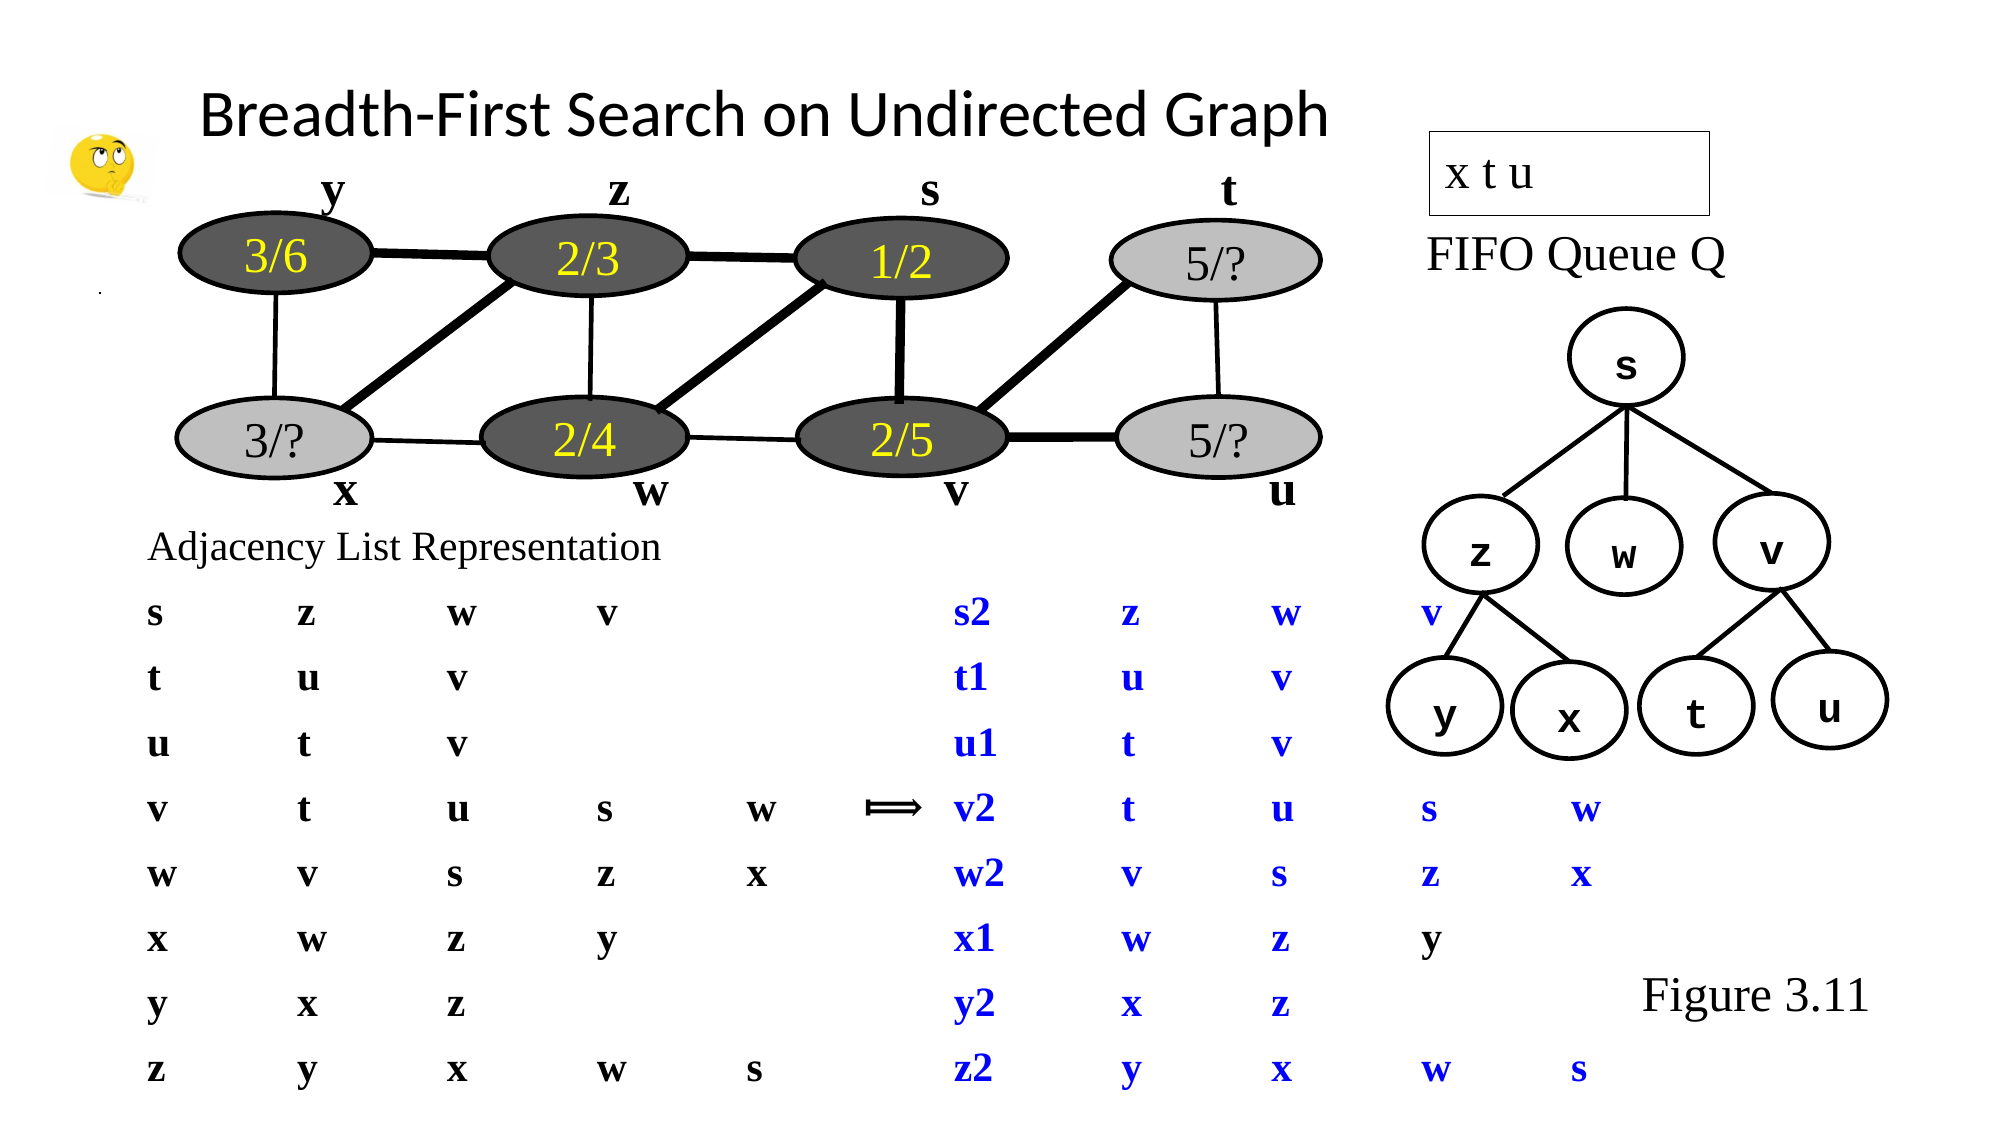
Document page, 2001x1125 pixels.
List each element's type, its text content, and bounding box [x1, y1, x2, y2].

text_box x [1511, 660, 1628, 760]
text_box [1782, 588, 1831, 652]
text_box 5/? [1117, 396, 1321, 478]
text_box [1626, 405, 1772, 494]
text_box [343, 280, 514, 410]
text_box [1503, 405, 1627, 496]
text_box y z s t x w v u [155, 147, 1333, 515]
text_box t [1638, 656, 1755, 756]
text_box Breadth-First Search on Undirected Graph [184, 22, 1347, 158]
text_box 2/4 [481, 396, 688, 478]
text_box FIFO Queue Q [1411, 212, 1768, 288]
text_box y [1386, 656, 1504, 756]
text_box w [1566, 496, 1683, 596]
text_box v [1713, 492, 1830, 588]
text_box 5/? [1110, 220, 1321, 301]
text_box z [1422, 494, 1539, 592]
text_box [1445, 591, 1485, 658]
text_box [979, 282, 1129, 411]
text_box Figure 3.11 [1626, 954, 1890, 1030]
text_box 2/3 [489, 215, 688, 296]
text_box 3/? [176, 397, 373, 478]
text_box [1696, 588, 1782, 658]
text_box x t u [1429, 131, 1710, 216]
text_box u [1771, 650, 1889, 750]
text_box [372, 252, 489, 256]
text_box 1/2 [795, 217, 1009, 299]
text_box 2/5 [797, 398, 1007, 476]
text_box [1480, 592, 1570, 662]
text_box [1215, 300, 1219, 397]
text_box s [1568, 307, 1685, 405]
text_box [655, 282, 826, 411]
picture [45, 124, 158, 206]
